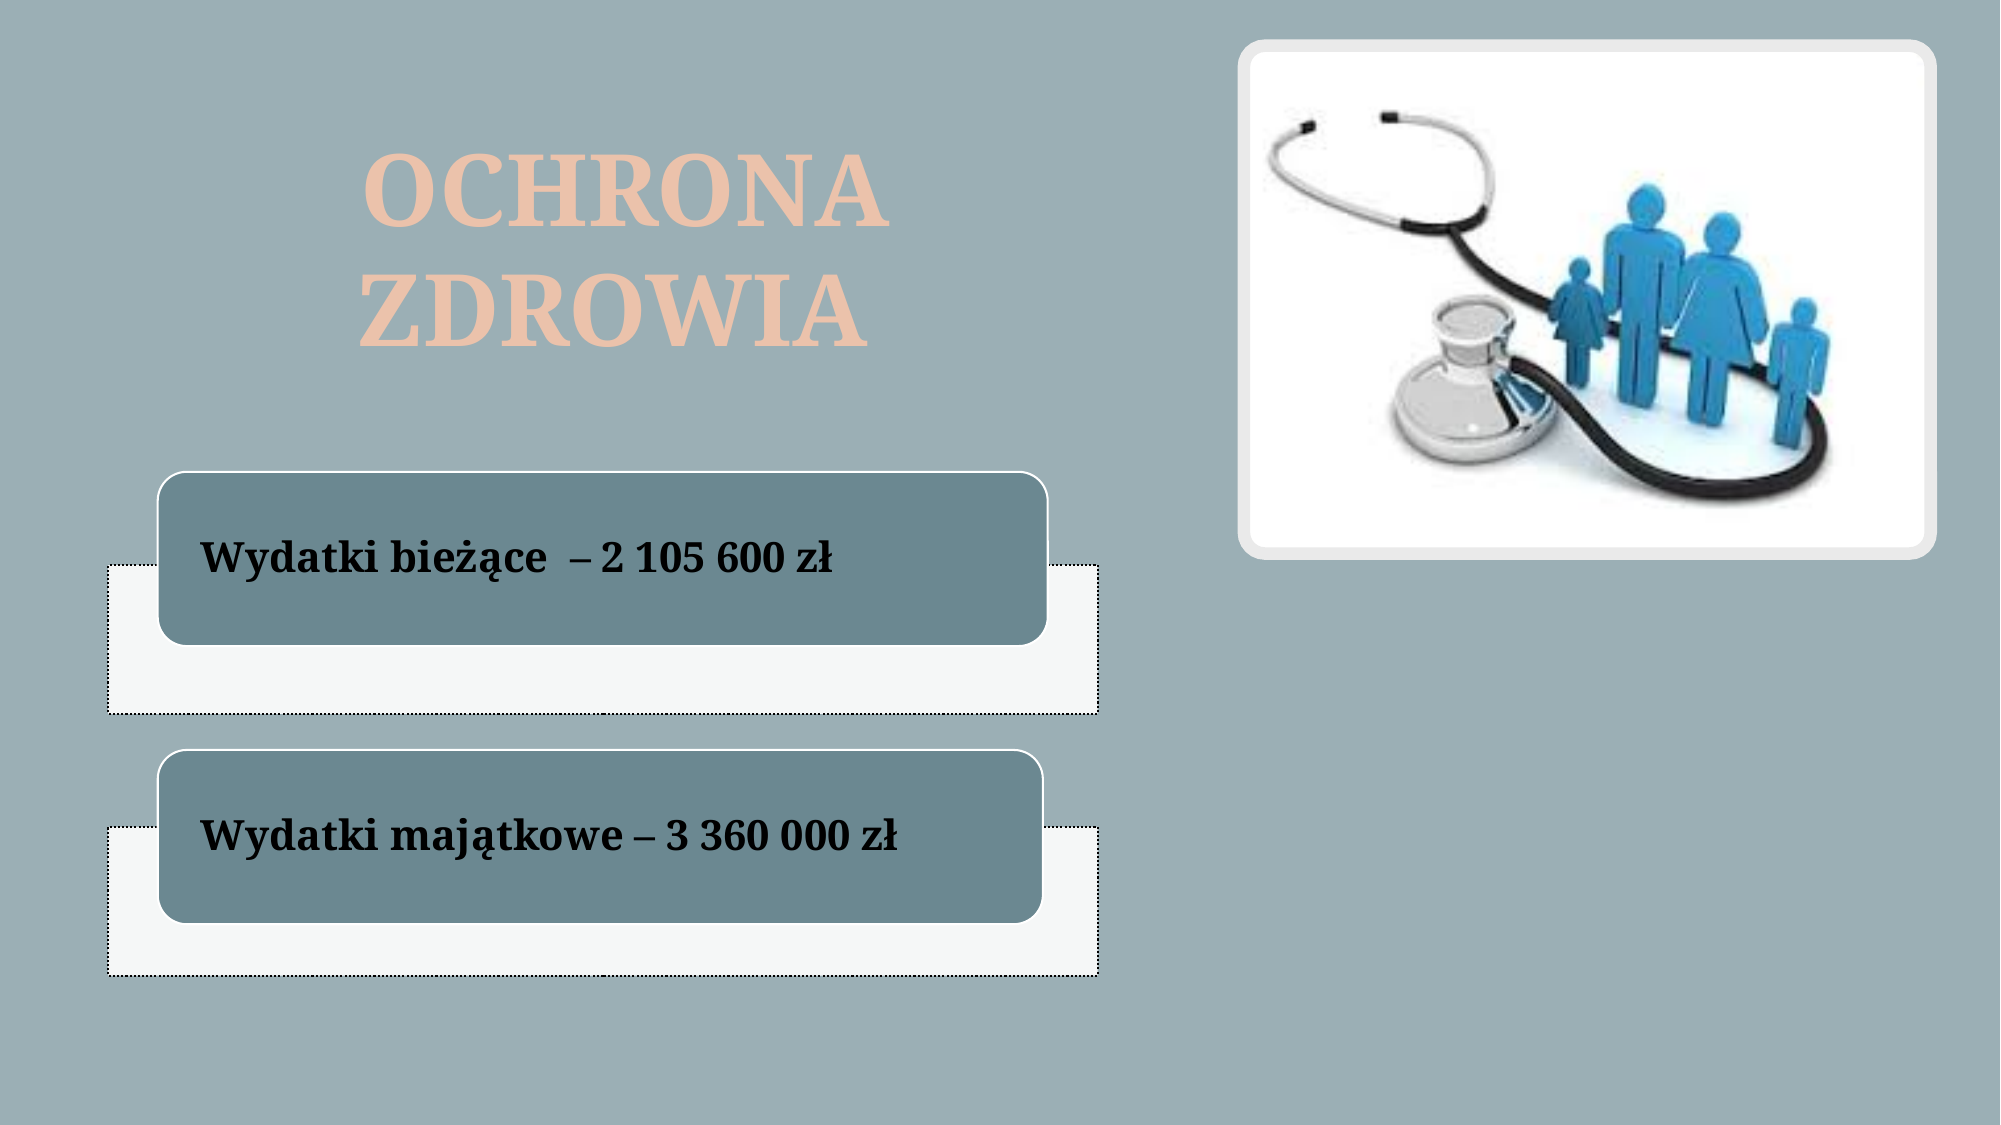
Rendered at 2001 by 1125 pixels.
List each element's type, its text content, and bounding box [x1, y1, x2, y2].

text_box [108, 469, 1098, 978]
picture [1243, 45, 1931, 554]
subtitle OCHRONA ZDROWIA [125, 118, 1125, 264]
